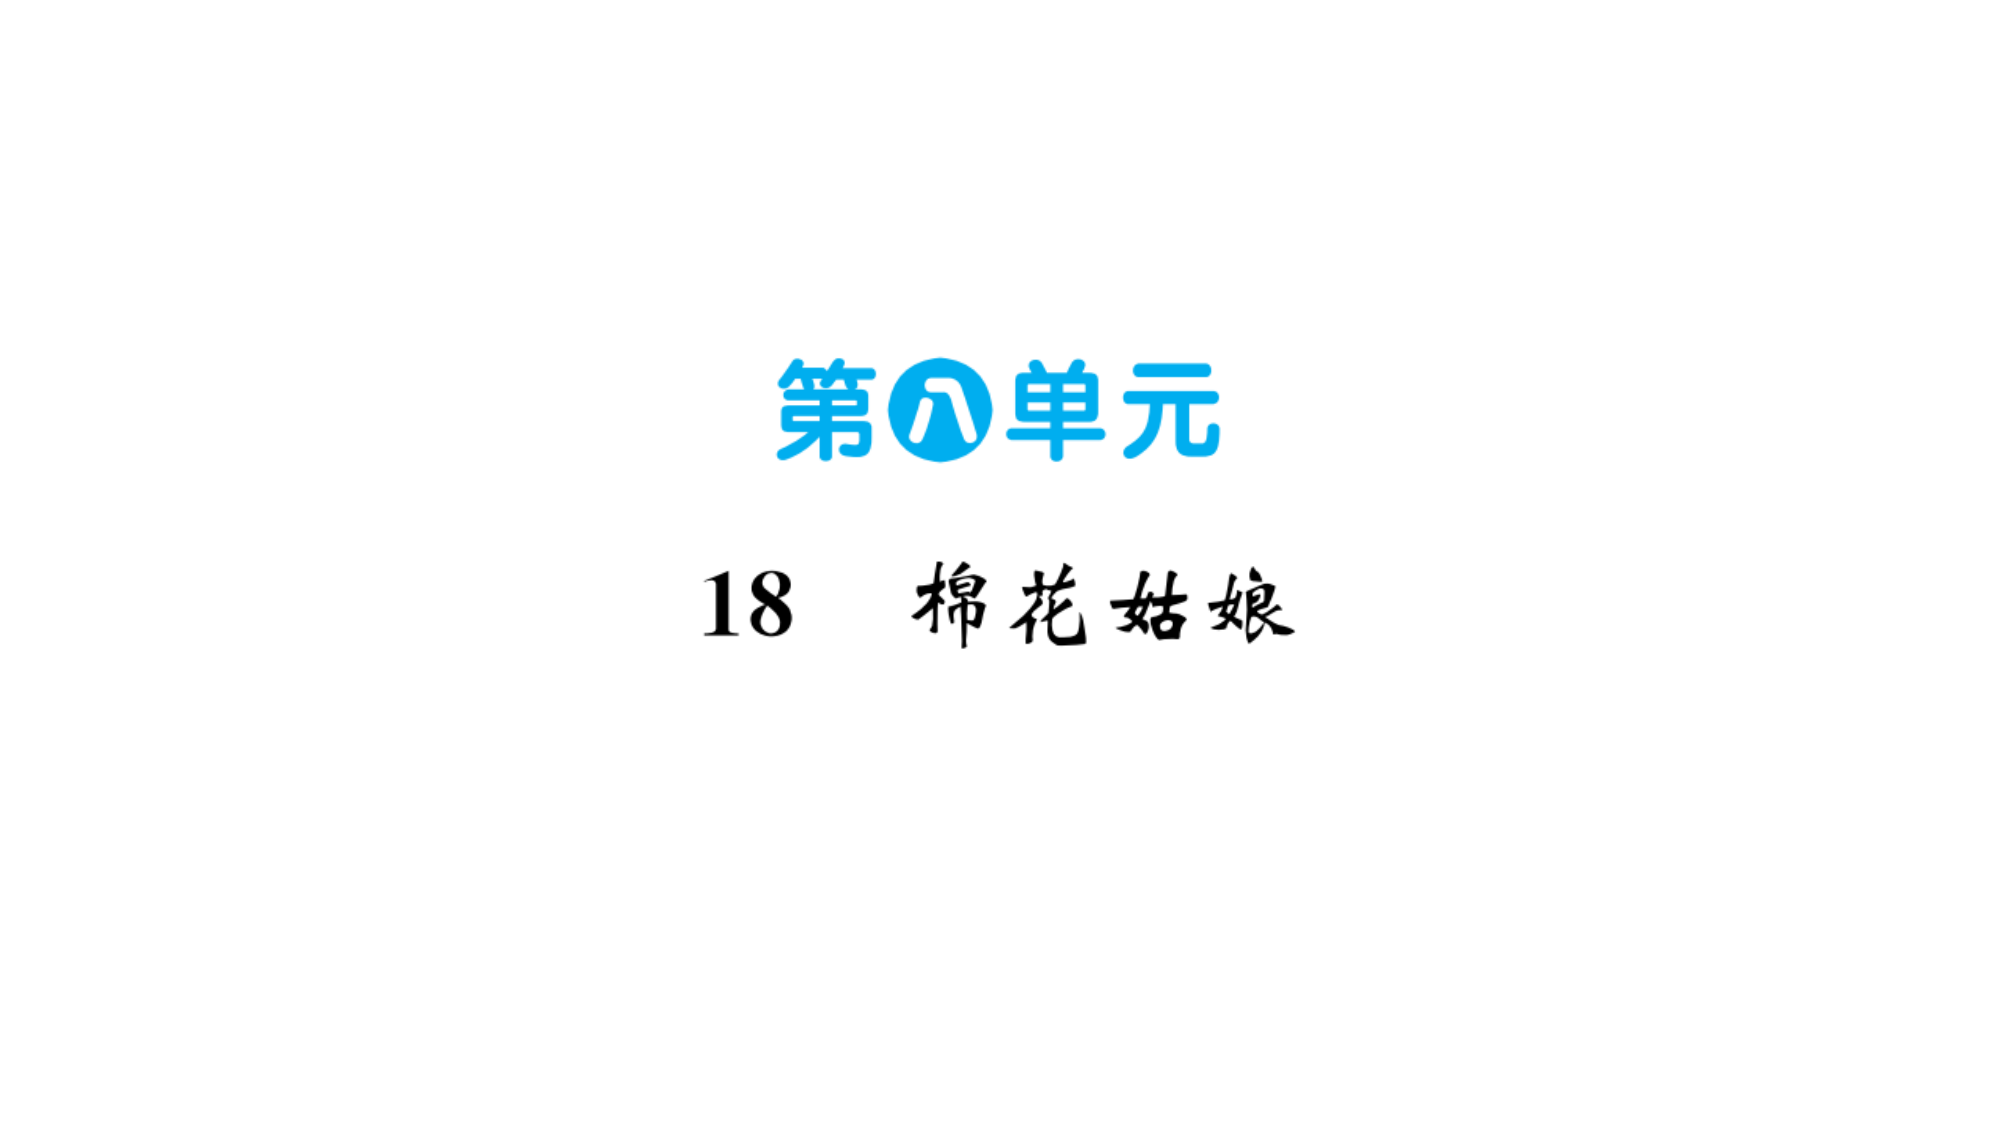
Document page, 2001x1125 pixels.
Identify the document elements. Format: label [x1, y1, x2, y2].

picture [683, 535, 1317, 660]
picture [751, 335, 1249, 484]
